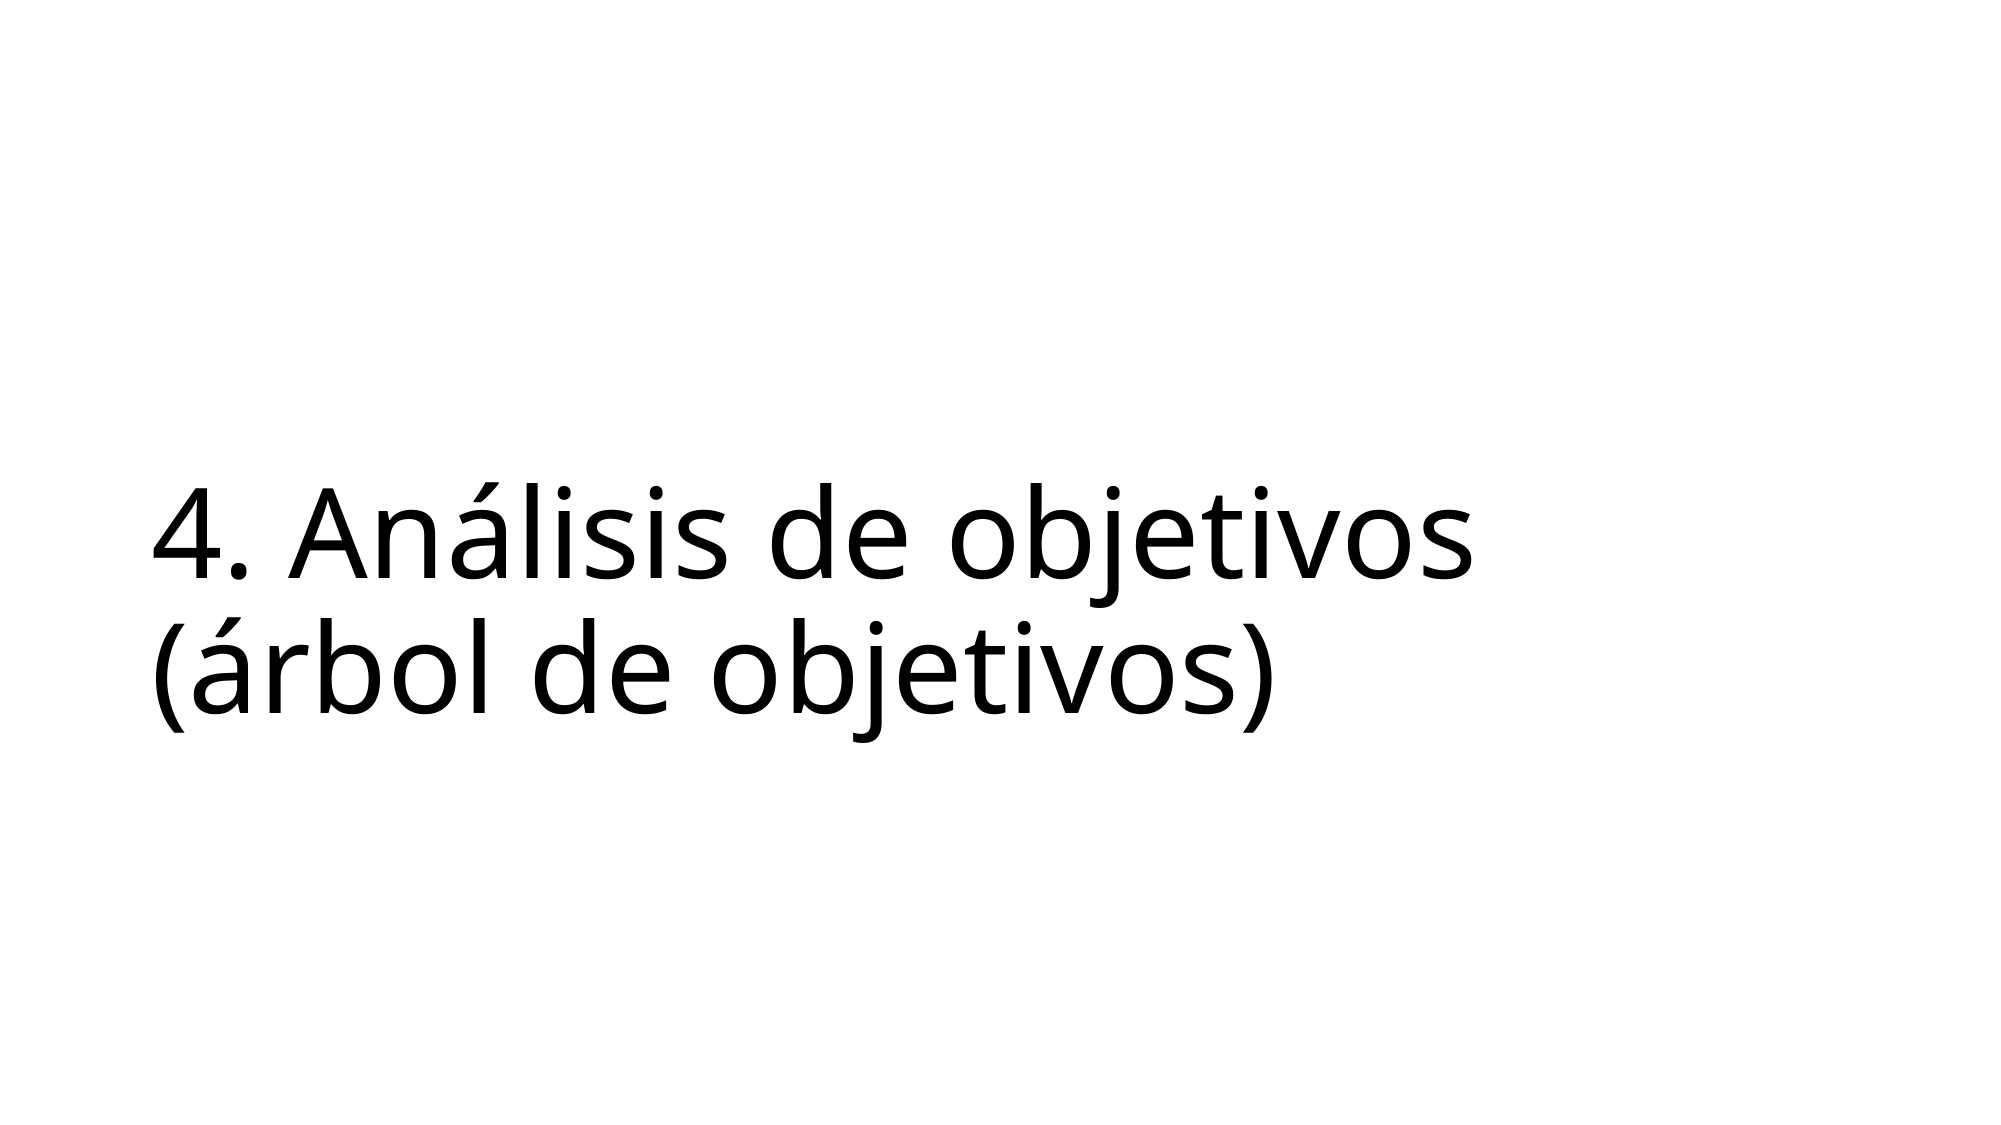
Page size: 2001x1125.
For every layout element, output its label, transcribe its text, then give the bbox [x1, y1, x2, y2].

title 4. Análisis de objetivos (árbol de objetivos) [136, 280, 1862, 749]
